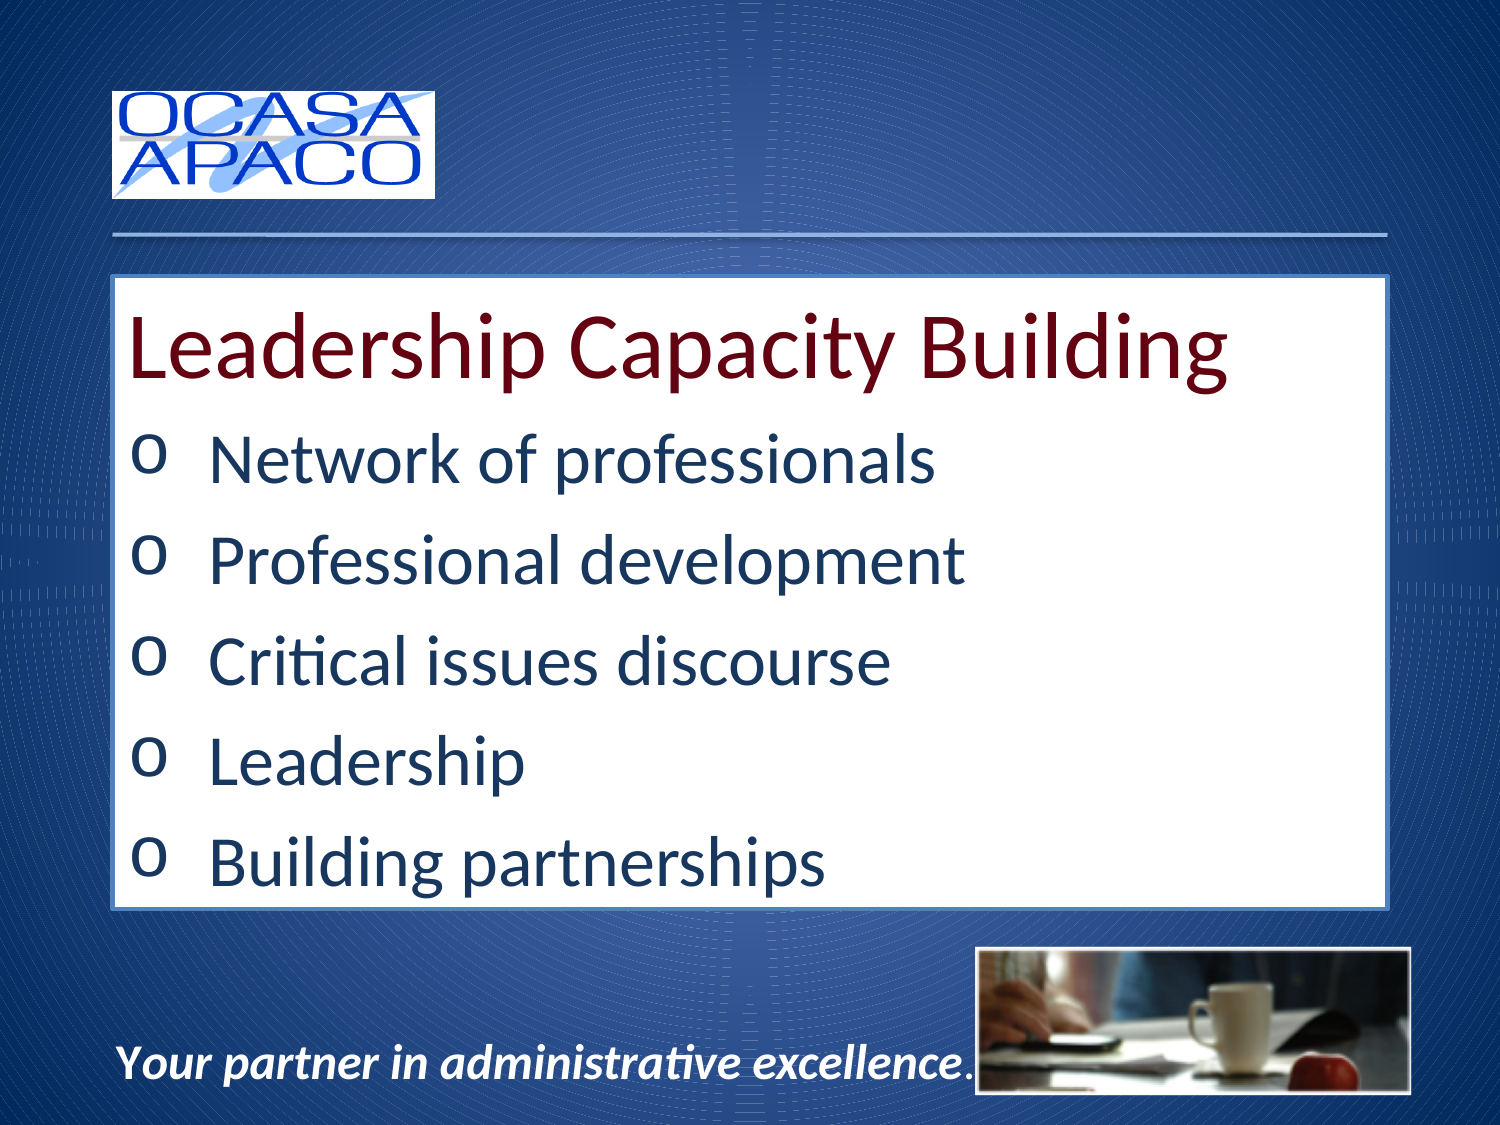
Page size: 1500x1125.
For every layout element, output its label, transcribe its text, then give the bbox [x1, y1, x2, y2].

subtitle Leadership Capacity Building Network of professionals Professional development Critical issues discourse Leadership Building partnerships [110, 274, 1390, 911]
picture [973, 946, 1412, 1096]
picture [112, 91, 435, 200]
text_box Your partner in administrative excellence. [96, 1021, 968, 1097]
